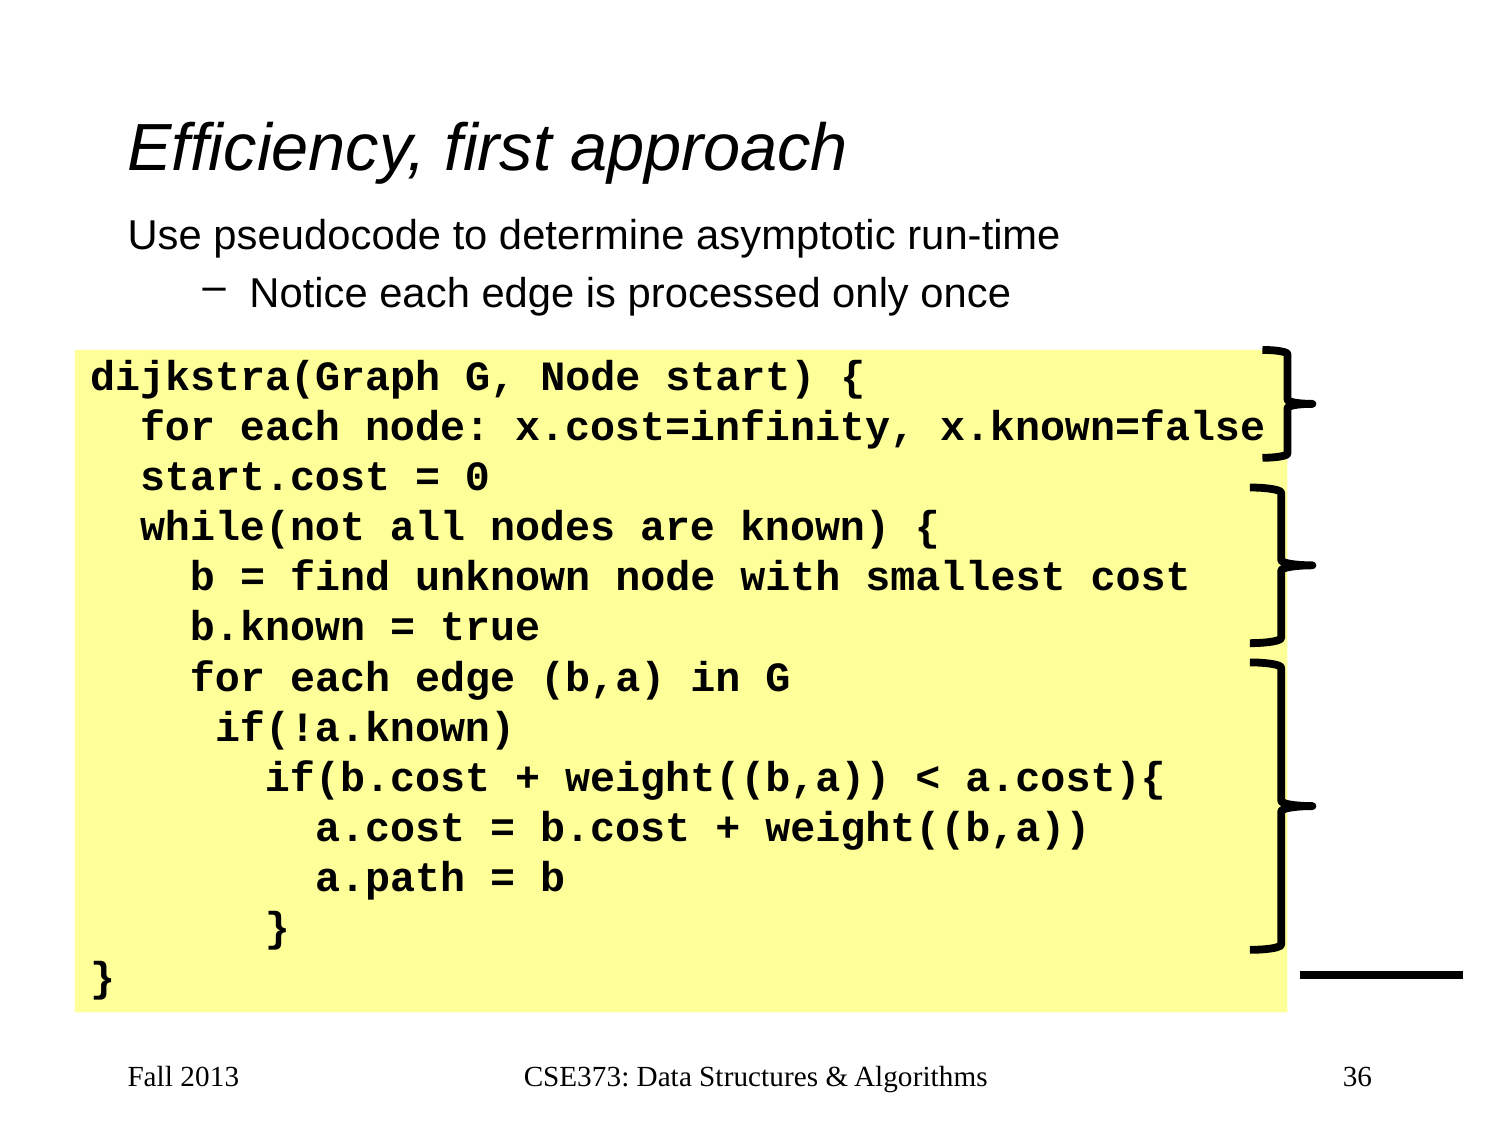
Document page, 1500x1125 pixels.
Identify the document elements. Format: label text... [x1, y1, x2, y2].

text_box [1262, 349, 1313, 458]
text_box dijkstra(Graph G, Node start) { for each node: x.cost=infinity, x.known=false start.cost = 0 while(not all nodes are known) { b = find unknown node with smallest cost b.known = true for each edge (b,a) in G if(!a.known) if(b.cost + weight((b,a)) < a.cost){ a.cost = b.cost + weight((b,a)) a.path = b } } [74, 349, 1288, 1013]
text_box [1249, 662, 1313, 950]
text_box [1249, 487, 1313, 644]
slide_number Fall 2013 [112, 1049, 426, 1125]
title Efficiency, first approach [112, 49, 1388, 199]
list Use pseudocode to determine asymptotic run-time Notice each edge is processed only once [112, 199, 1388, 313]
footer CSE373: Data Structures & Algorithms [474, 1049, 1038, 1125]
slide_number 36 [1074, 1049, 1388, 1125]
